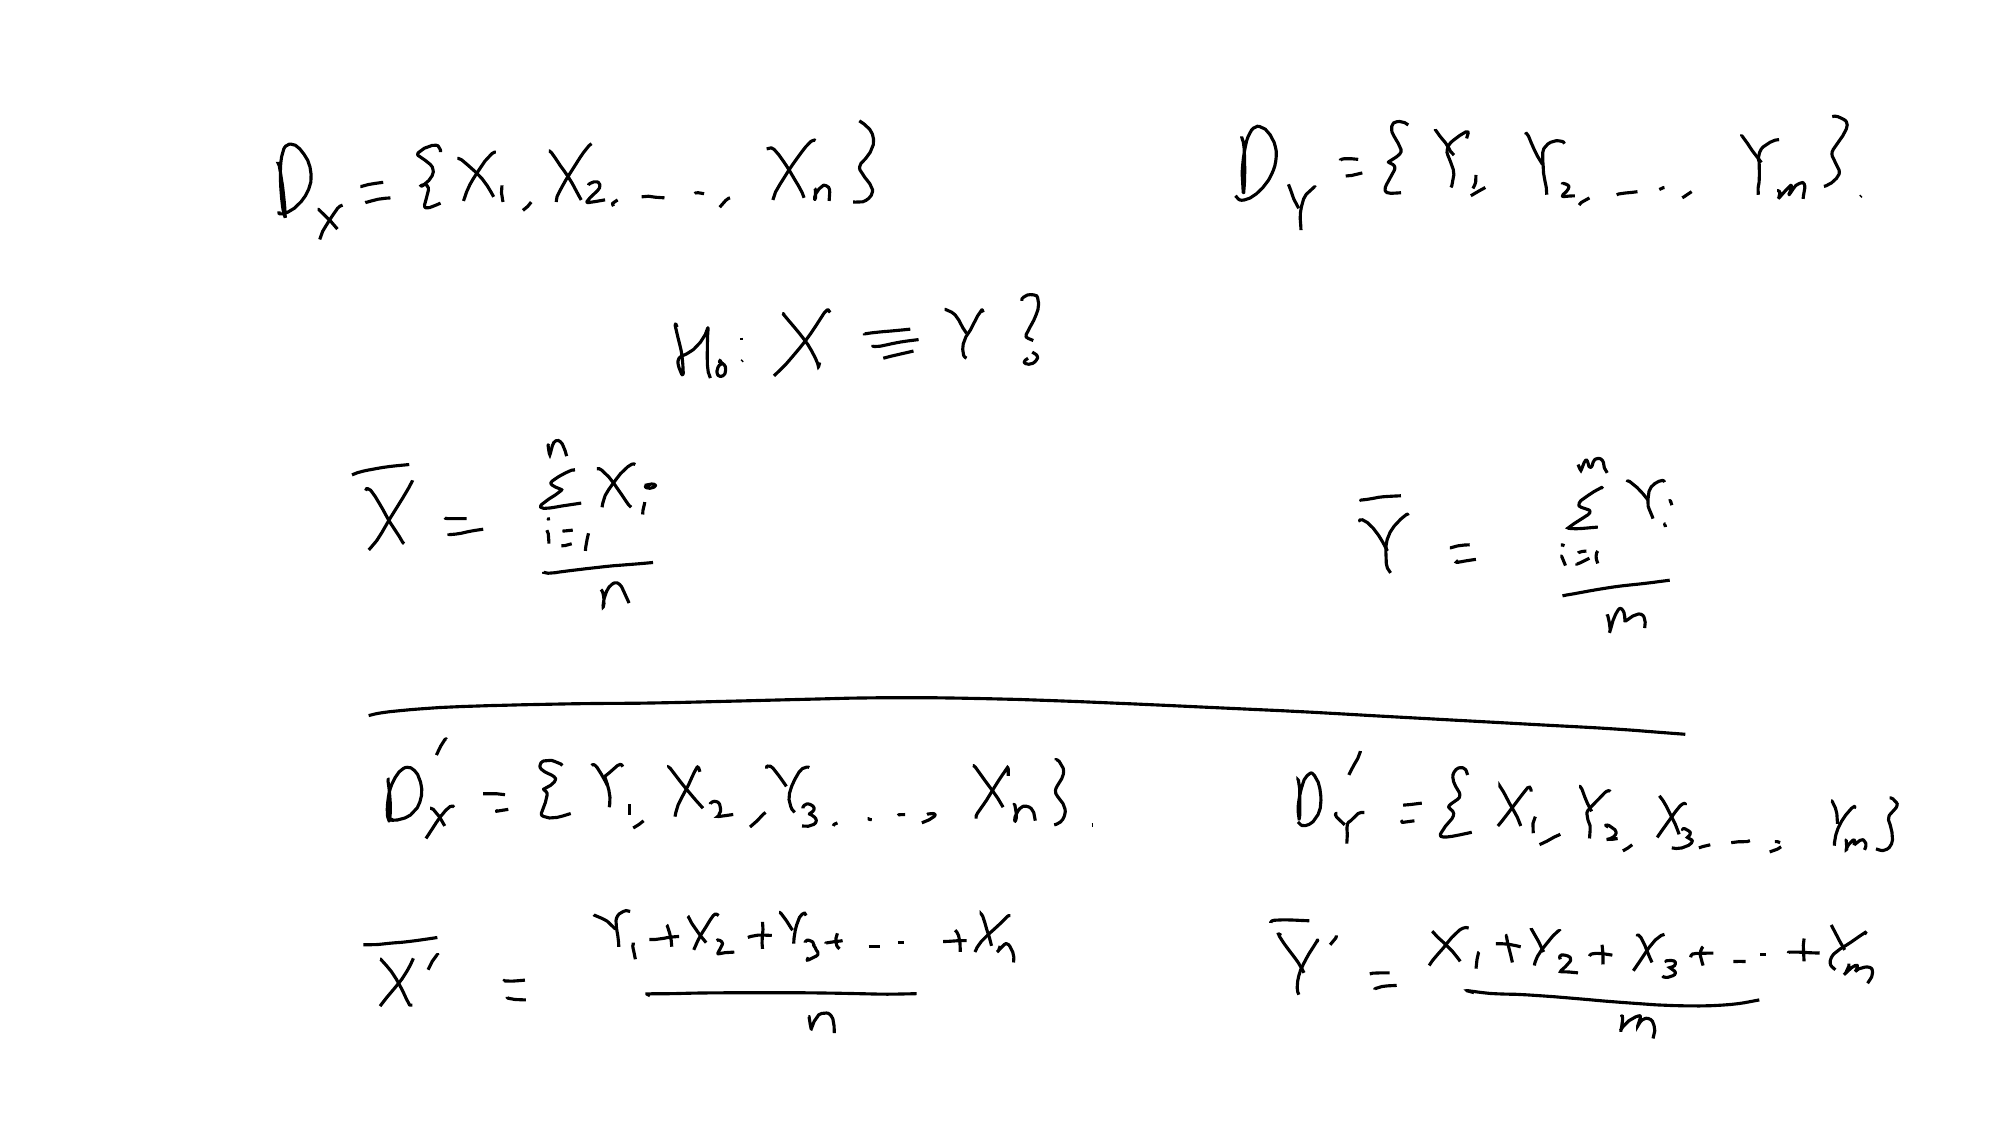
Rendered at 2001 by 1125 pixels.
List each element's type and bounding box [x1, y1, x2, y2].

text_box [1560, 458, 1672, 633]
text_box [1741, 116, 1862, 199]
text_box [675, 324, 726, 379]
text_box [1270, 919, 1873, 1039]
text_box [504, 980, 526, 1000]
text_box [646, 913, 1014, 1034]
text_box [1297, 751, 1782, 853]
text_box [352, 464, 484, 550]
text_box [1235, 121, 1486, 231]
text_box [1831, 797, 1898, 851]
text_box [1359, 495, 1409, 573]
text_box [1526, 133, 1692, 206]
text_box [1449, 544, 1476, 563]
text_box [278, 120, 874, 240]
text_box [972, 759, 1094, 825]
text_box [741, 309, 984, 377]
text_box [368, 697, 1686, 735]
text_box [540, 440, 656, 608]
text_box [593, 910, 905, 961]
text_box [1021, 294, 1039, 365]
text_box [387, 738, 936, 839]
text_box [363, 937, 439, 1007]
